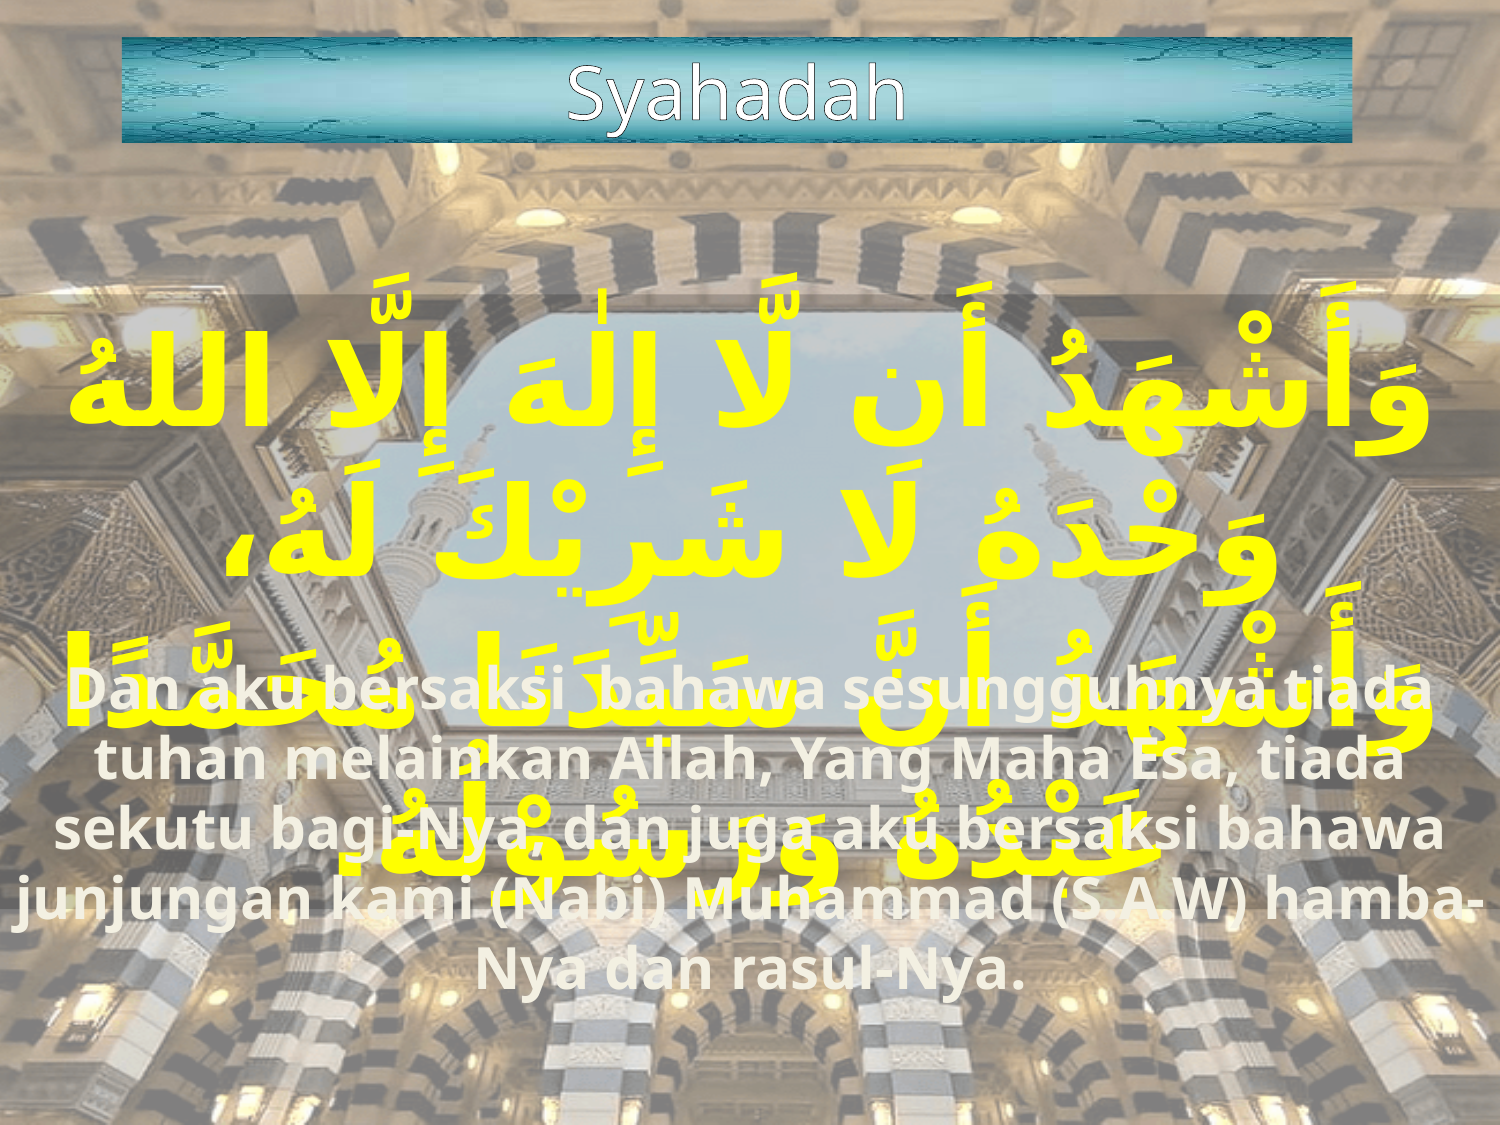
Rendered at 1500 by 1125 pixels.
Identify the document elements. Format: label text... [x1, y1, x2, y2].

text_box وَأَشْهَدُ أَن لَّا إِلٰهَ إِلَّا اللهُ وَحْدَهُ لَا شَرِيْكَ لَهُ، وَأَشْهَدُ أَنَّ سَيِّدَنَا مُحَمَّدًا عَبْدُهُ وَرَسُوْلُهُ. [0, 294, 1500, 643]
text_box Dan aku bersaksi bahawa sesungguhnya tiada tuhan melainkan Allah, Yang Maha Esa, tiada sekutu bagi-Nya, dan juga aku bersaksi bahawa junjungan kami (Nabi) Muhammad (S.A.W) hamba-Nya dan rasul-Nya. [0, 643, 1500, 1009]
text_box Syahadah [121, 37, 1353, 143]
